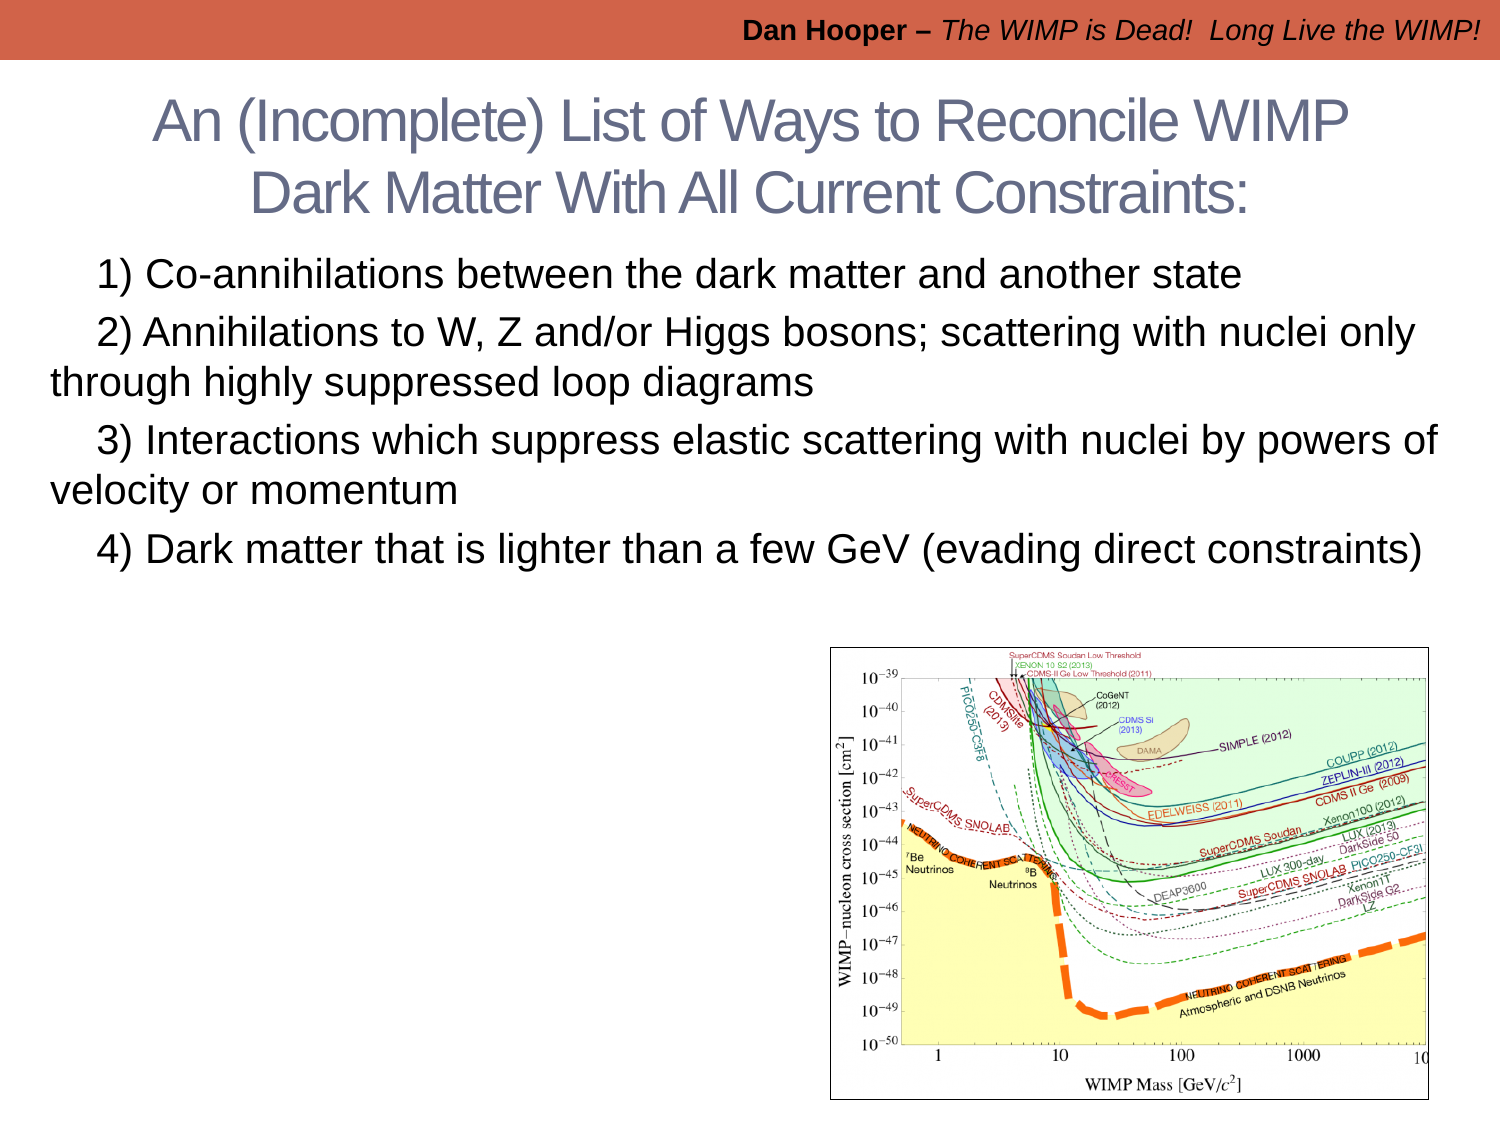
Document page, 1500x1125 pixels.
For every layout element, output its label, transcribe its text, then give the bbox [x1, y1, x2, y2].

picture [830, 647, 1429, 1100]
title An (Incomplete) List of Ways to Reconcile WIMP Dark Matter With All Current Constraints: [75, 71, 1425, 122]
text_box Dan Hooper – The WIMP is Dead! Long Live the WIMP! [727, 3, 1500, 54]
text_box 1) Co-annihilations between the dark matter and another state 2) Annihilations to W, Z and/or Higgs bosons; scattering with nuclei only through highly suppressed loop diagrams 3) Interactions which suppress elastic scattering with nuclei by powers of velocity or momentum 4) Dark matter that is lighter than a few GeV (evading direct constraints) [35, 122, 1477, 979]
